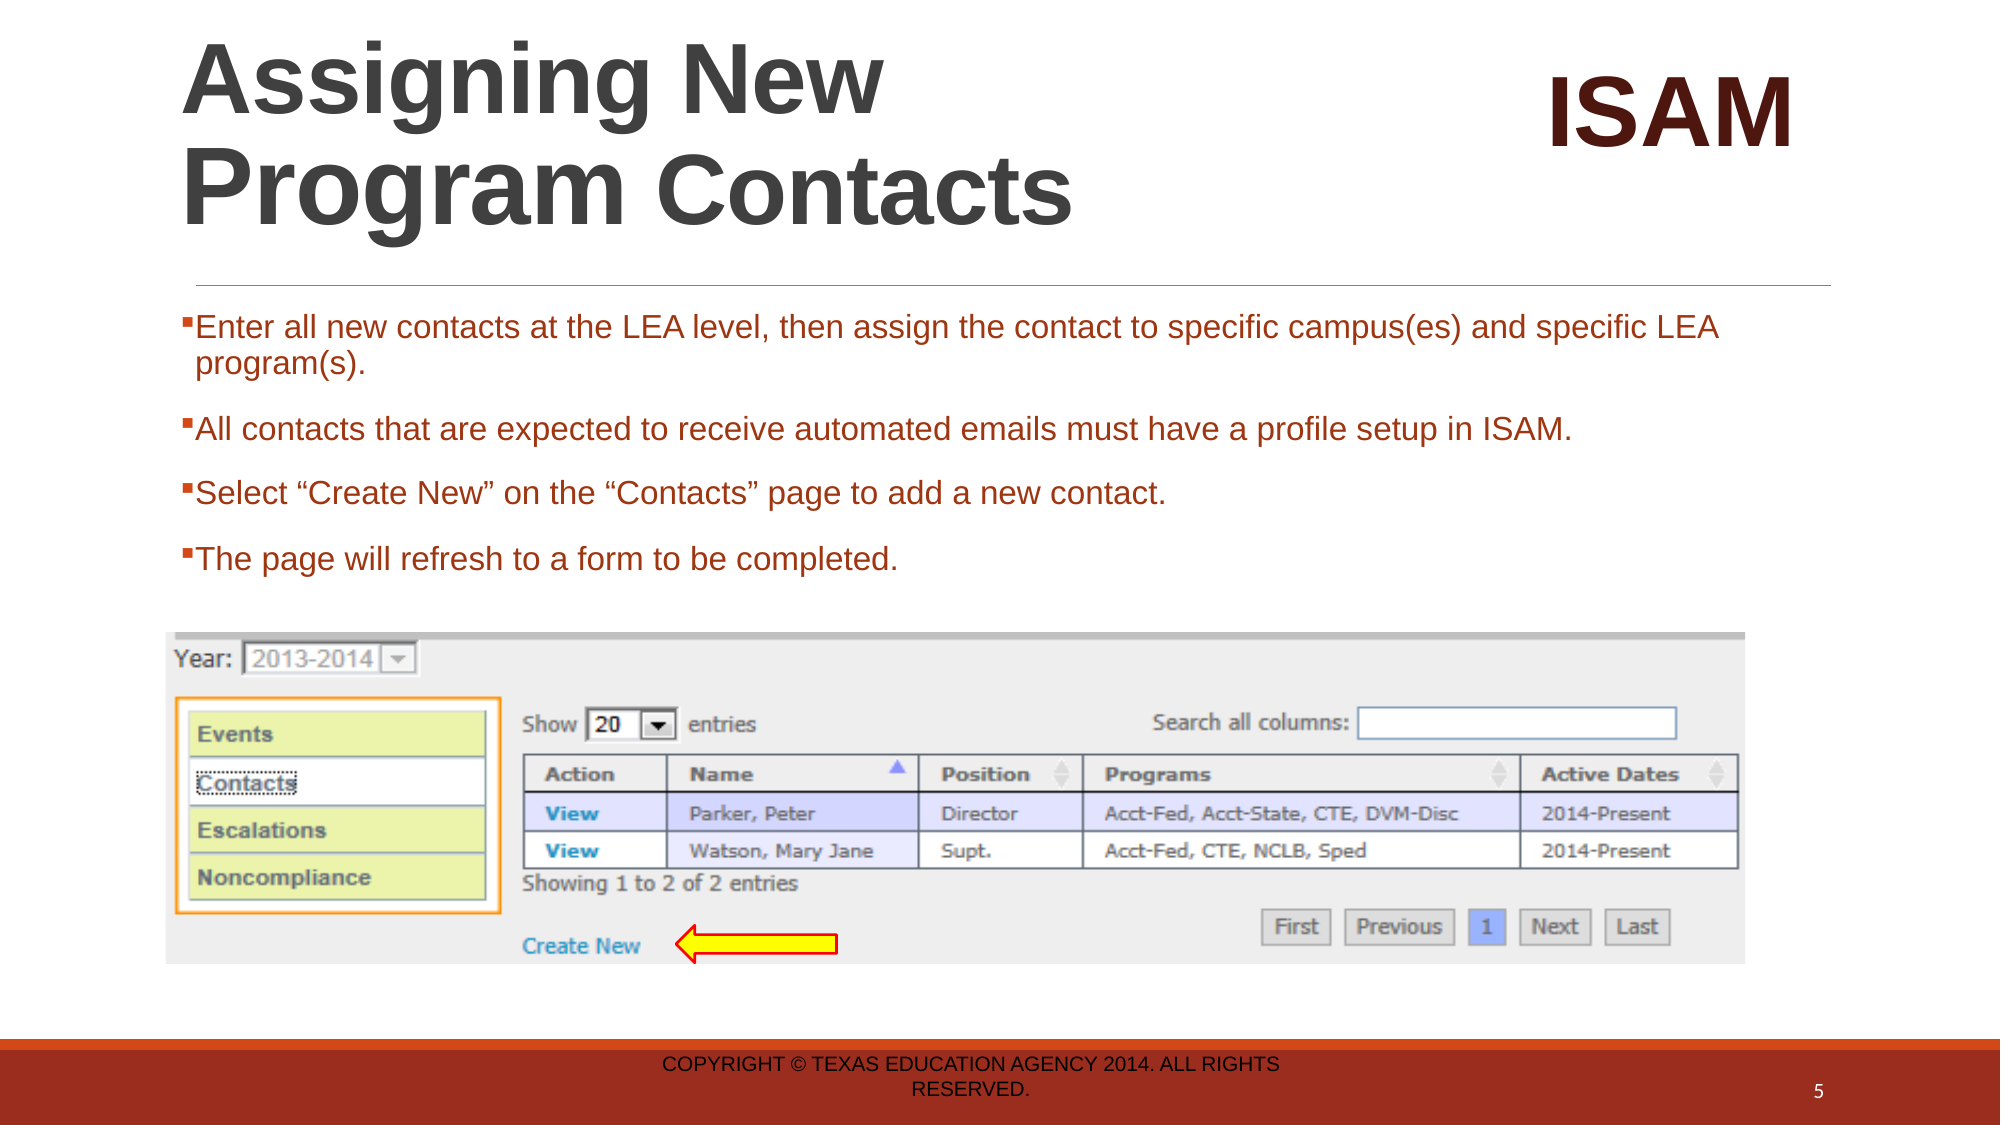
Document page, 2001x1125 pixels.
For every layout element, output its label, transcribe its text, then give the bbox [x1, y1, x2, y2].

footer Copyright © Texas Education Agency 2014. All rights reserved. [633, 1045, 1309, 1106]
picture [165, 631, 1746, 965]
text_box ISAM [1504, 38, 1811, 174]
list Enter all new contacts at the LEA level, then assign the contact to specific campus(es) and specific LEA program(s). All contacts that are expected to receive automated emails must have a profile setup in ISAM. Select “Create New” on the “Contacts” page to add a new contact. The page will refresh to a form to be completed. [180, 302, 1830, 963]
title Assigning New Program Contacts [165, 38, 1347, 255]
slide_number 5 [1624, 1059, 1840, 1120]
